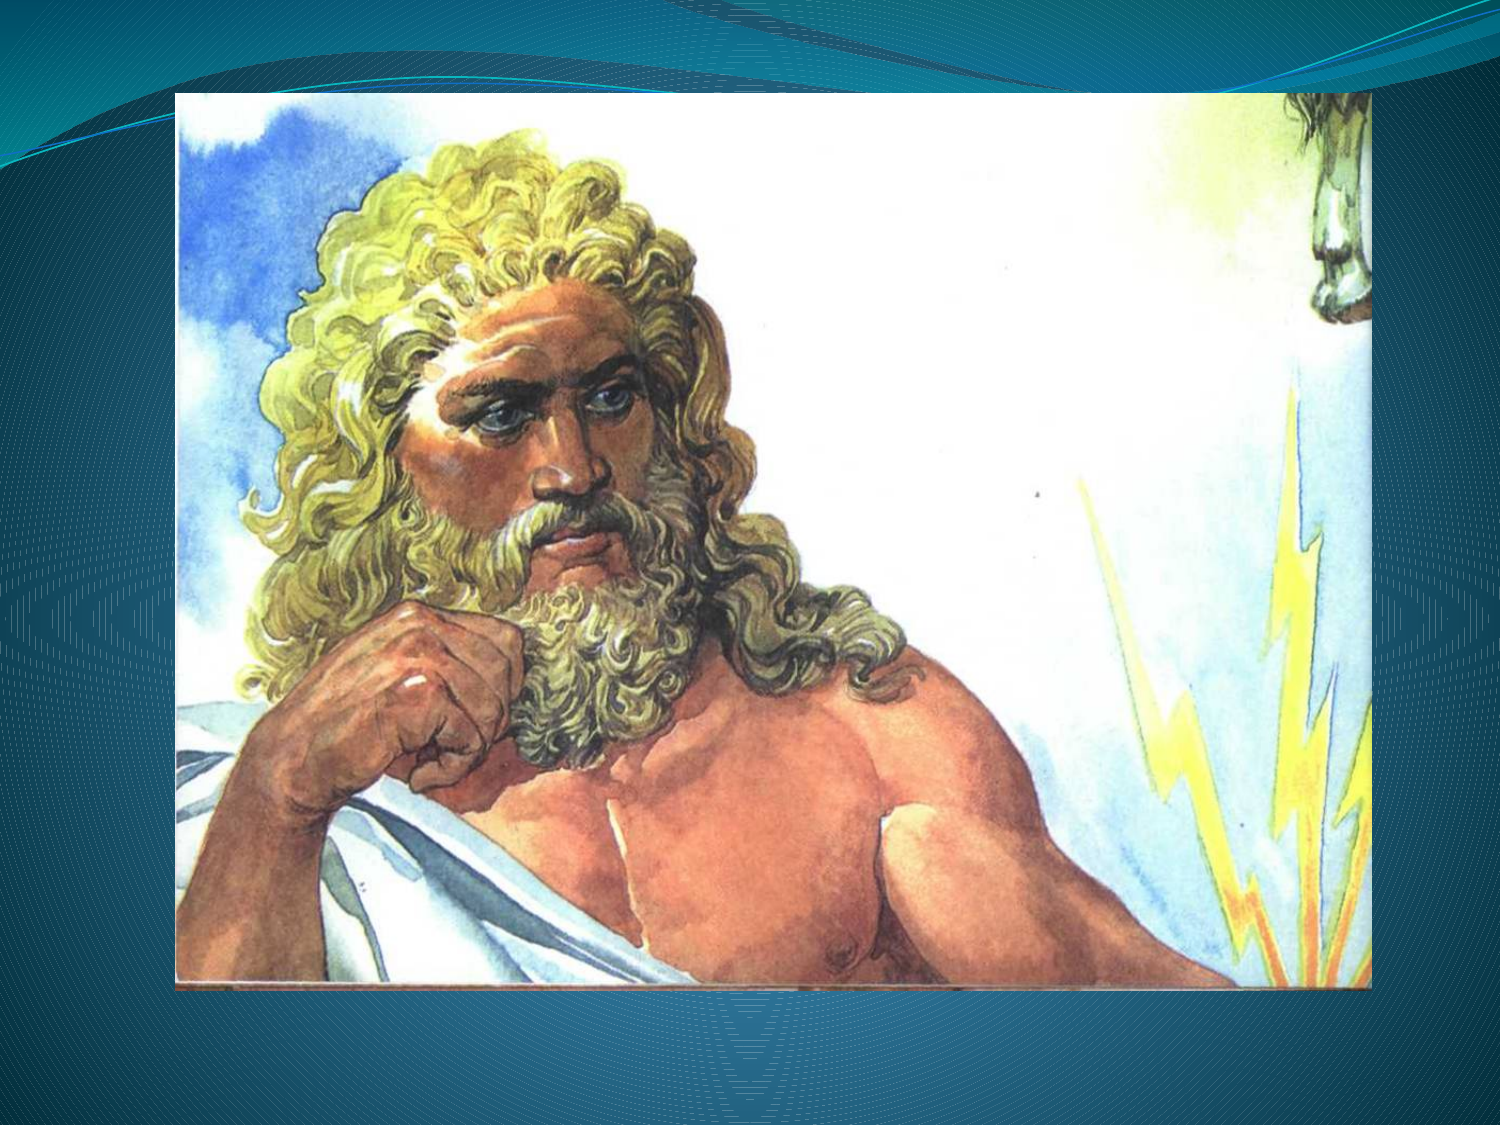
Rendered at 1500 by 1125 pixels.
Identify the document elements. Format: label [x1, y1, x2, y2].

picture [175, 93, 1372, 992]
